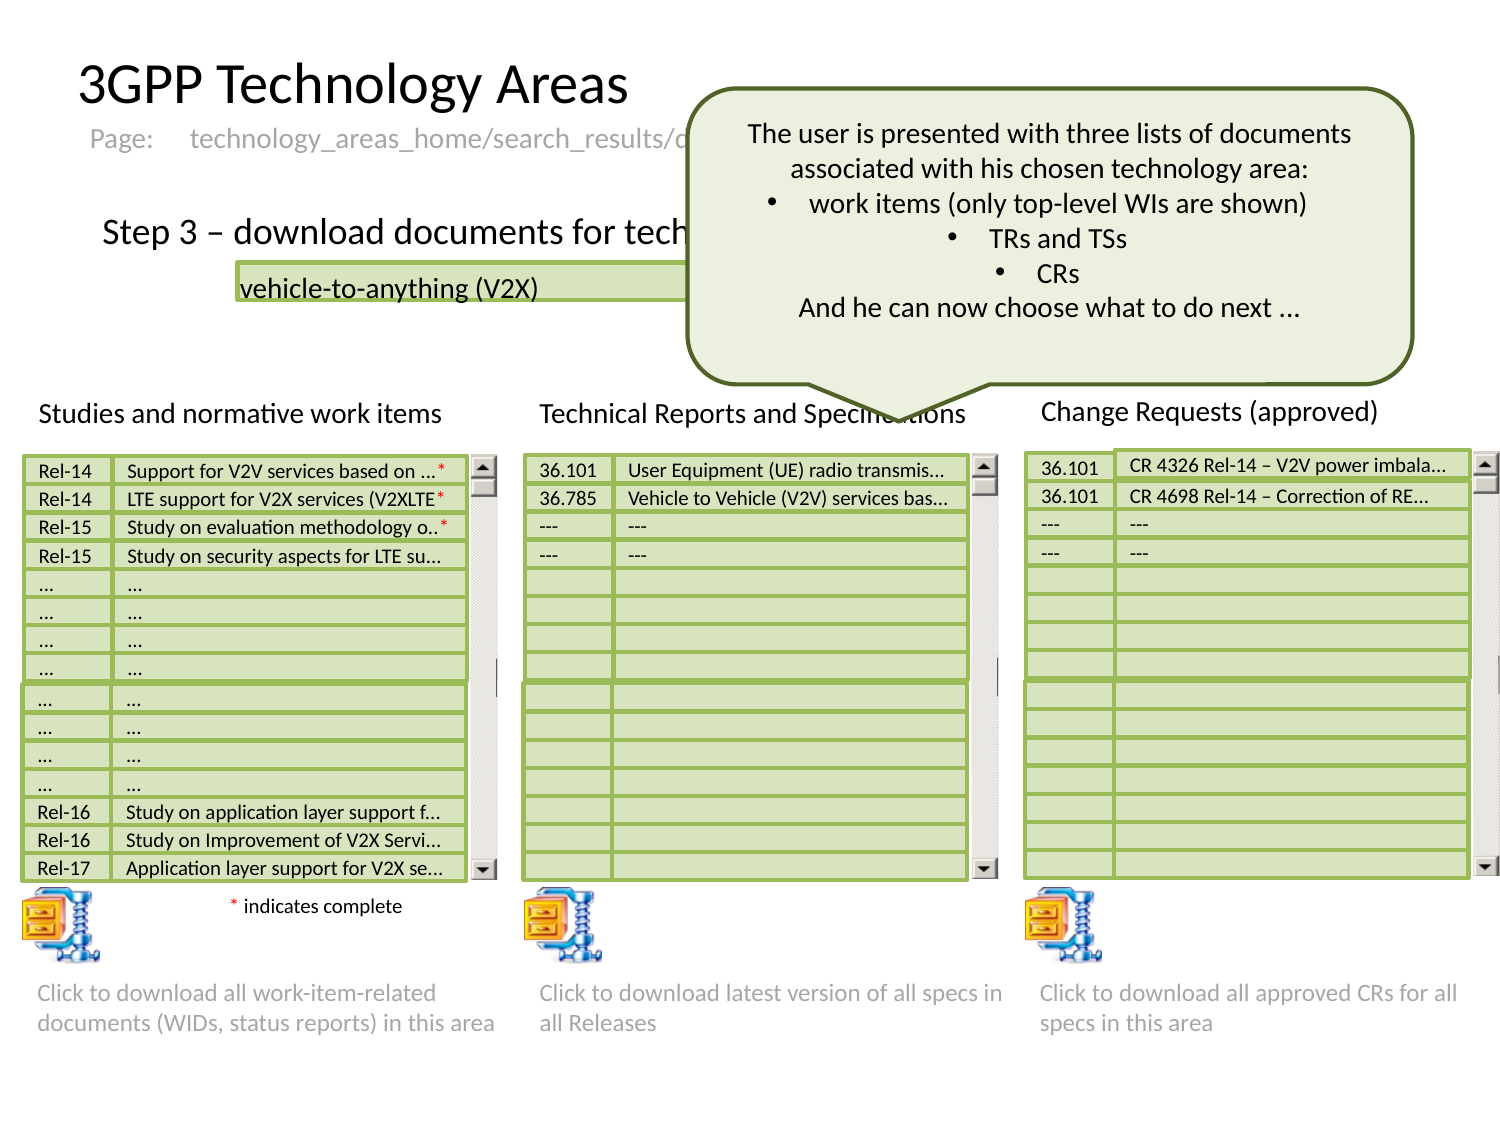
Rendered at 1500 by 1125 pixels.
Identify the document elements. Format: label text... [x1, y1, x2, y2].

text_box --- [615, 538, 966, 566]
text_box [521, 822, 614, 850]
text_box Study on Improvement of V2X Servi... [113, 823, 465, 851]
text_box [614, 766, 966, 794]
text_box Rel-17 [20, 851, 113, 883]
text_box [1024, 592, 1117, 620]
text_box [523, 622, 615, 650]
text_box Rel-16 [20, 823, 113, 851]
text_box [615, 622, 966, 650]
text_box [971, 452, 999, 879]
text_box Click to download all approved CRs for all specs in this area [1025, 969, 1500, 1045]
text_box ... [114, 595, 465, 623]
text_box LTE support for V2X services (V2XLTE* [114, 482, 465, 510]
text_box [521, 681, 614, 709]
text_box [1117, 564, 1468, 592]
text_box Step 3 – download documents for technology area: [87, 199, 685, 260]
text_box Rel-14 [22, 482, 114, 510]
text_box [523, 566, 615, 594]
text_box 36.101 [523, 453, 615, 481]
text_box [1024, 620, 1117, 648]
text_box --- [1117, 535, 1468, 564]
text_box [1023, 679, 1116, 707]
text_box [523, 650, 615, 681]
text_box [1023, 792, 1116, 820]
text_box ... [22, 651, 114, 682]
text_box 36.101 [1024, 451, 1117, 479]
text_box [521, 794, 614, 822]
text_box ... [22, 567, 114, 595]
text_box [615, 650, 966, 681]
text_box Support for V2V services based on ...* [114, 454, 468, 482]
text_box [521, 709, 614, 738]
text_box --- [1024, 507, 1117, 535]
text_box technology_areas_home/search_results/document-download [174, 112, 691, 163]
text_box ... [22, 623, 114, 651]
text_box 36.101 [1024, 479, 1117, 507]
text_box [1473, 450, 1500, 877]
text_box Click to download latest version of all specs in all Releases [524, 969, 1025, 1045]
text_box ... [20, 767, 113, 795]
text_box [1116, 735, 1468, 764]
text_box ... [114, 623, 465, 651]
text_box ... [114, 651, 465, 682]
text_box [1117, 620, 1468, 648]
text_box Vehicle to Vehicle (V2V) services bas... [615, 481, 966, 509]
text_box [615, 594, 966, 622]
text_box ... [113, 710, 465, 738]
text_box [523, 594, 615, 622]
text_box [1023, 820, 1116, 848]
text_box [614, 709, 966, 738]
text_box 36.785 [523, 481, 615, 509]
text_box ... [22, 595, 114, 623]
text_box [1116, 792, 1468, 820]
text_box [614, 681, 966, 709]
text_box [614, 794, 966, 822]
text_box ... [113, 738, 465, 767]
text_box Study on application layer support f... [113, 795, 465, 823]
text_box [1116, 707, 1468, 735]
picture [22, 886, 100, 964]
text_box The user is presented with three lists of documents associated with his chosen technology area: work items (only top-level WIs are shown) TRs and TSs CRs And he can now choose what to do next ... [685, 86, 1415, 424]
text_box Change Requests (approved) [1026, 384, 1489, 435]
text_box [521, 850, 614, 882]
text_box 3GPP Technology Areas [62, 37, 688, 123]
text_box [614, 738, 966, 766]
text_box [1023, 735, 1116, 764]
text_box ... [20, 710, 113, 738]
text_box Page: [75, 112, 174, 163]
text_box Study on evaluation methodology o..* [114, 510, 465, 538]
text_box [614, 850, 967, 882]
text_box Studies and normative work items [23, 387, 487, 438]
text_box * indicates complete [214, 885, 465, 925]
text_box [1023, 848, 1116, 880]
text_box [1116, 848, 1469, 880]
text_box [521, 738, 614, 766]
text_box [1023, 707, 1116, 735]
text_box [1024, 564, 1117, 592]
text_box Application layer support for V2X se... [113, 851, 466, 883]
text_box --- [1117, 507, 1468, 535]
text_box --- [615, 509, 966, 538]
text_box --- [523, 509, 615, 538]
text_box [1023, 764, 1116, 792]
text_box [521, 766, 614, 794]
text_box Rel-15 [22, 538, 114, 567]
text_box User Equipment (UE) radio transmis... [615, 453, 969, 481]
text_box Technical Reports and Specifications [524, 386, 988, 437]
text_box vehicle-to-anything (V2X) [225, 262, 685, 313]
text_box Study on security aspects for LTE su... [114, 538, 465, 567]
text_box [1116, 764, 1468, 792]
text_box [1117, 592, 1468, 620]
text_box Rel-16 [20, 795, 113, 823]
text_box --- [523, 538, 615, 566]
text_box ... [20, 738, 113, 767]
text_box [1116, 679, 1468, 707]
text_box Click to download all work-item-related documents (WIDs, status reports) in this area [22, 969, 524, 1045]
picture [1024, 886, 1102, 964]
text_box Rel-15 [22, 510, 114, 538]
text_box [1024, 648, 1117, 679]
picture [524, 886, 602, 964]
text_box CR 4698 Rel-14 – Correction of RE... [1117, 479, 1468, 507]
text_box ... [113, 682, 465, 710]
text_box Rel-14 [22, 454, 114, 482]
text_box [615, 566, 966, 594]
text_box --- [1024, 535, 1117, 564]
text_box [470, 453, 498, 880]
text_box [614, 822, 966, 850]
text_box ... [20, 682, 113, 710]
text_box CR 4326 Rel-14 – V2V power imbala... [1113, 448, 1472, 479]
text_box ... [113, 767, 465, 795]
text_box [1116, 820, 1468, 848]
text_box ... [114, 567, 465, 595]
text_box [1117, 648, 1468, 679]
